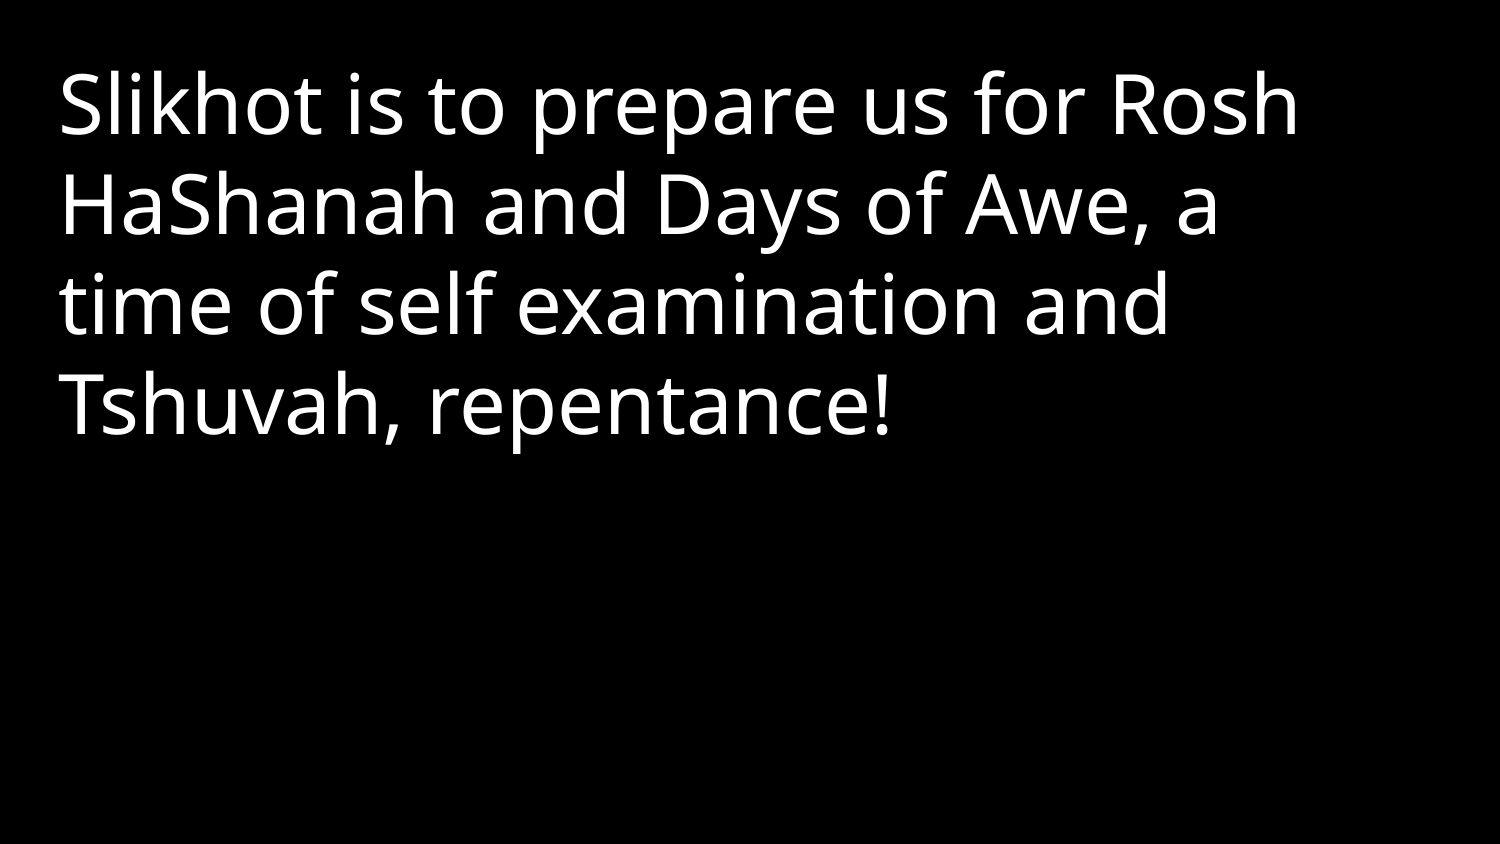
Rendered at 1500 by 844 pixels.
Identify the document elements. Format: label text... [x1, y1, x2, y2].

list Slikhot is to prepare us for Rosh HaShanah and Days of Awe, a time of self examination and Tshuvah, repentance! [50, 46, 1425, 810]
